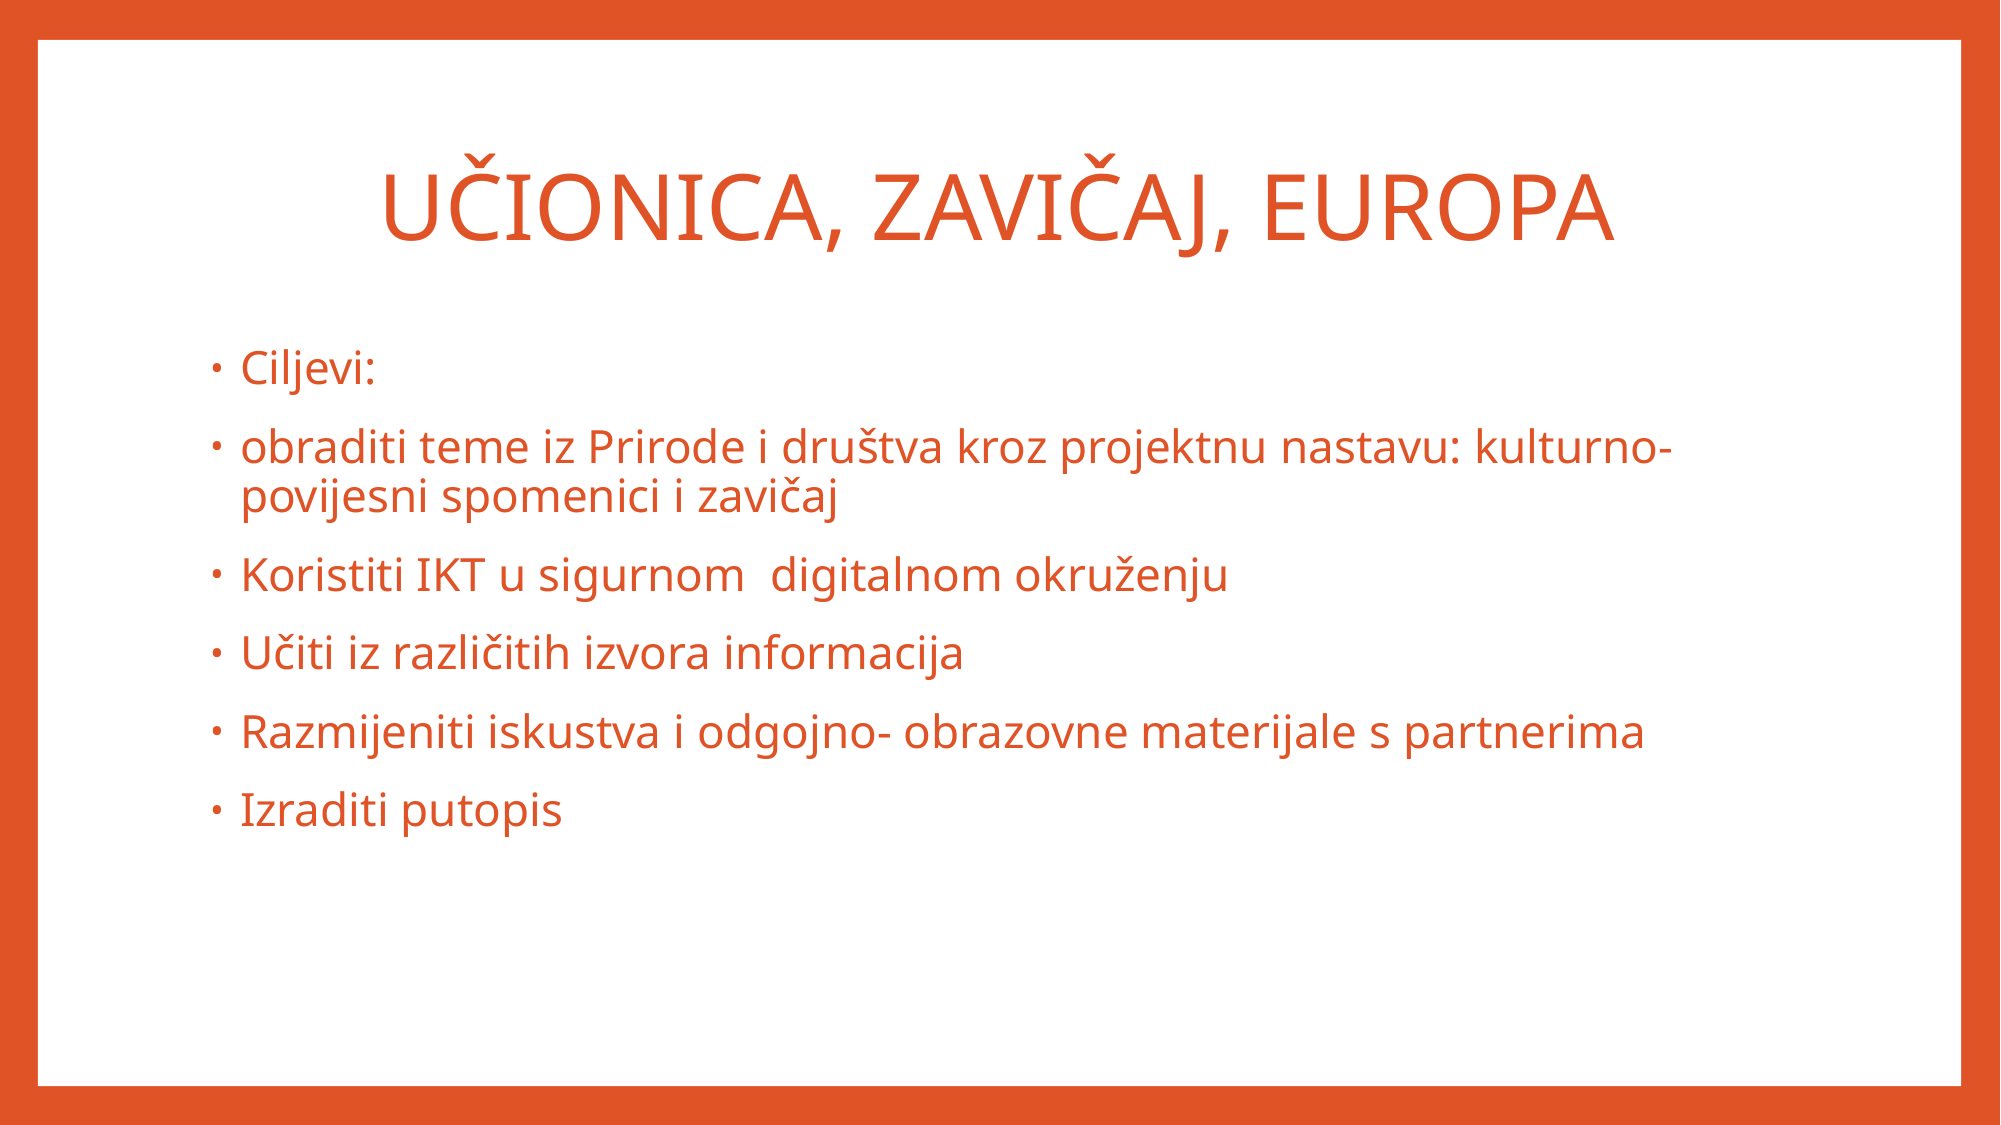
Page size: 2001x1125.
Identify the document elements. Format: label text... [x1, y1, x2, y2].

title UČIONICA, ZAVIČAJ, EUROPA [187, 99, 1808, 323]
list Ciljevi: obraditi teme iz Prirode i društva kroz projektnu nastavu: kulturno- povijesni spomenici i zavičaj Koristiti IKT u sigurnom digitalnom okruženju Učiti iz različitih izvora informacija Razmijeniti iskustva i odgojno- obrazovne materijale s partnerima Izraditi putopis [187, 337, 1808, 1000]
